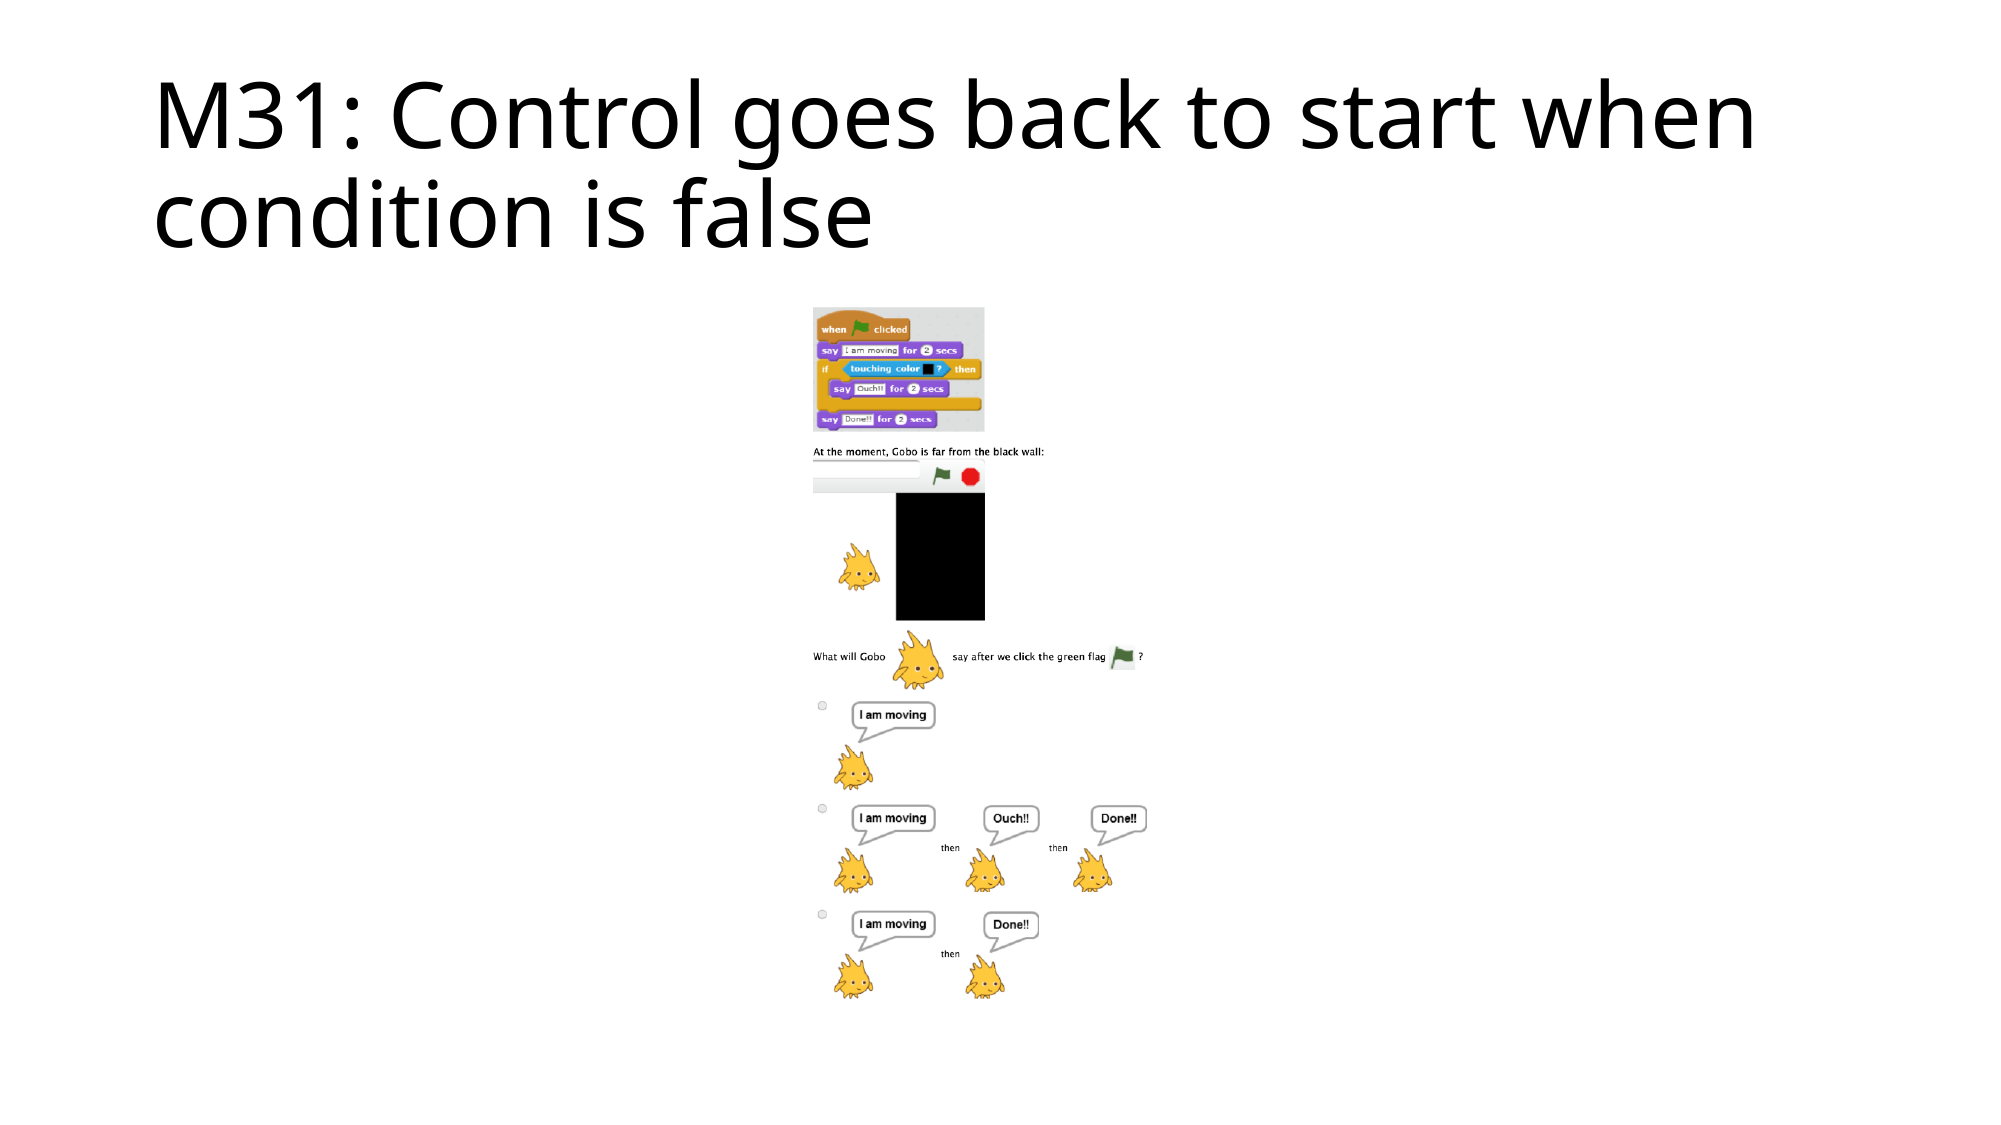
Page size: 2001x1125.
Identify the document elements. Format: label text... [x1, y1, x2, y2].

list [806, 299, 1194, 1014]
title M31: Control goes back to start when condition is false [137, 59, 1863, 278]
